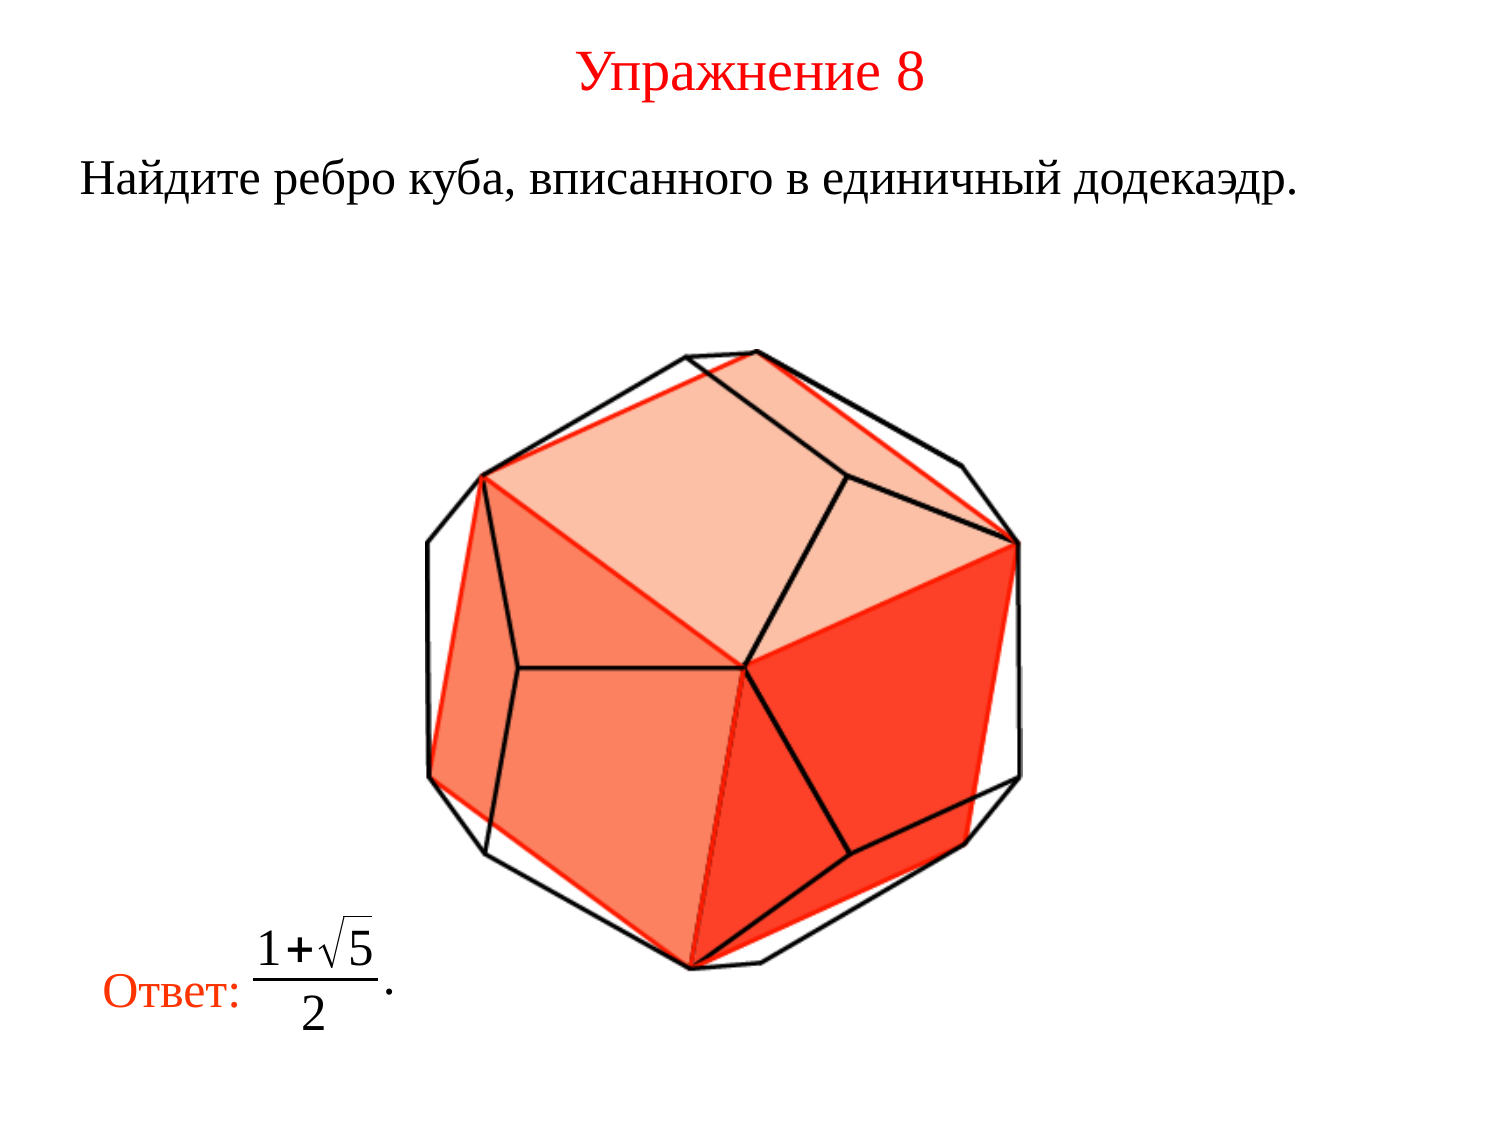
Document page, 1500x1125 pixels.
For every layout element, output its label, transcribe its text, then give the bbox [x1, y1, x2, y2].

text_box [87, 912, 763, 1042]
picture [424, 349, 1023, 973]
text_box Упражнение 8 [454, 24, 1046, 110]
text_box Найдите ребро куба, вписанного в единичный додекаэдр. [64, 137, 1453, 212]
